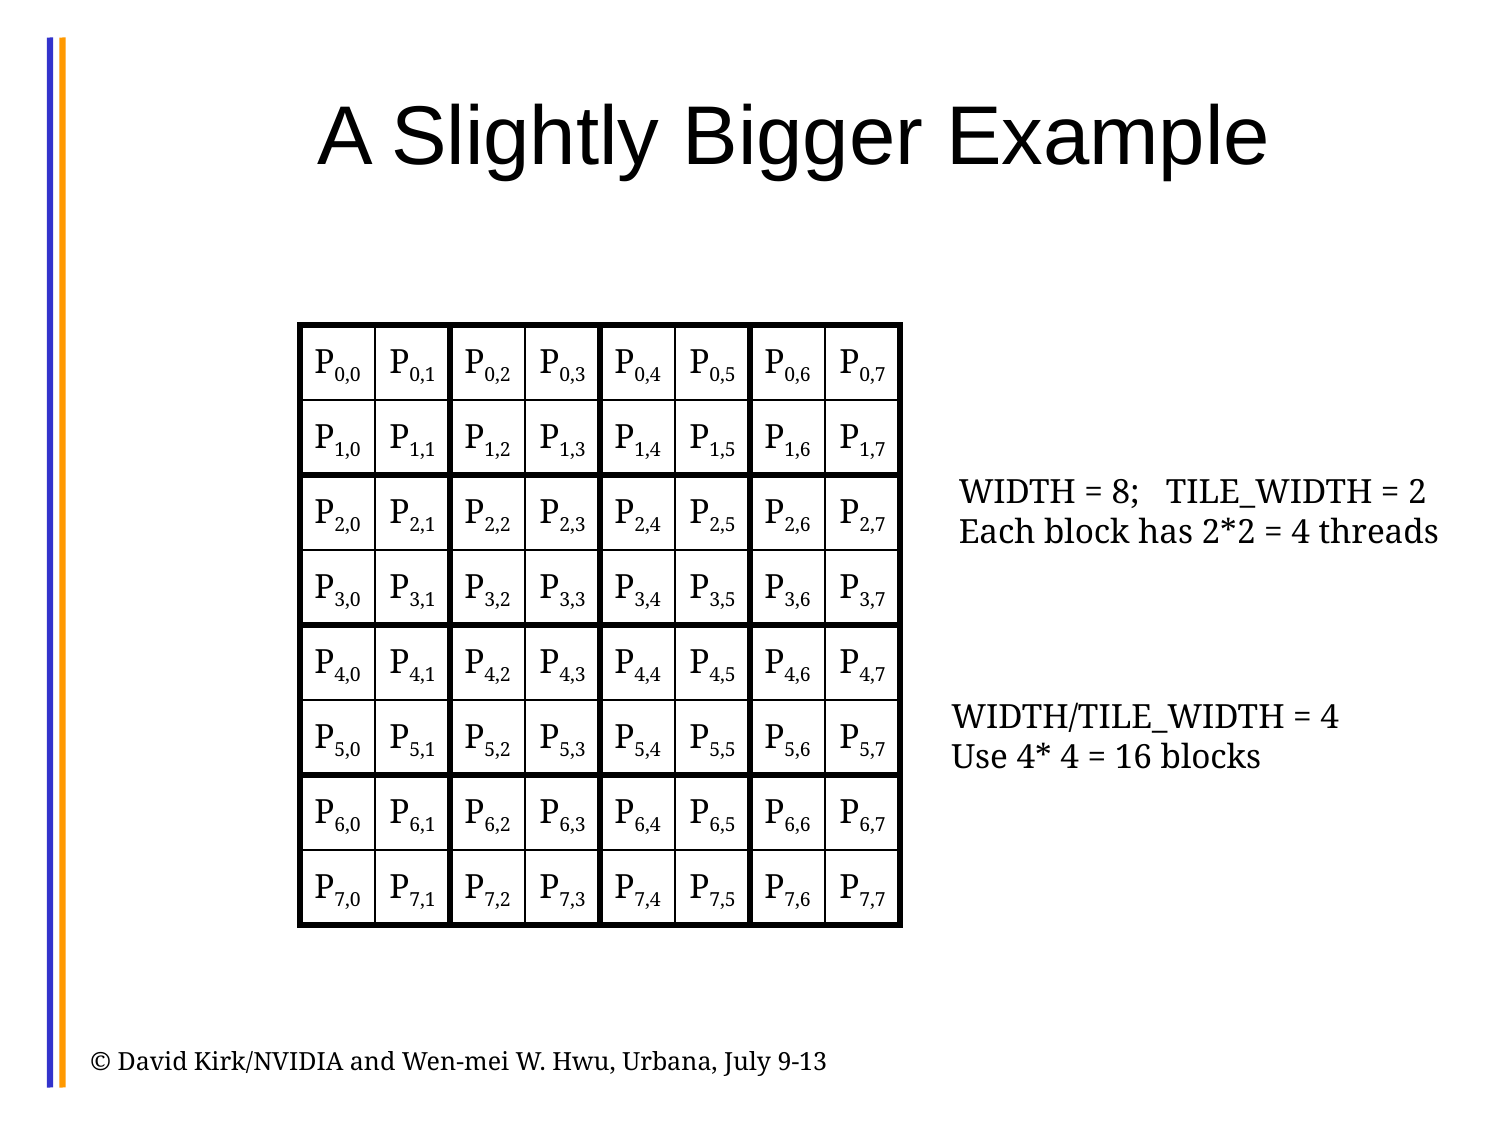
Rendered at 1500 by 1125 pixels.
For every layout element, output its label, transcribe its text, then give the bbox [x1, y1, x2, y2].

text_box [299, 624, 449, 774]
title A Slightly Bigger Example [112, 37, 1475, 225]
text_box [749, 774, 900, 925]
text_box WIDTH/TILE_WIDTH = 4 Use 4* 4 = 16 blocks [936, 687, 1355, 783]
text_box [599, 474, 749, 624]
text_box [299, 324, 449, 474]
text_box [749, 474, 900, 624]
footer © David Kirk/NVIDIA and Wen-mei W. Hwu, Urbana, July 9-13 [74, 1037, 888, 1113]
text_box [449, 474, 599, 624]
text_box [449, 324, 599, 474]
text_box [299, 474, 449, 624]
text_box WIDTH = 8; TILE_WIDTH = 2 Each block has 2*2 = 4 threads [944, 462, 1455, 558]
text_box [749, 624, 900, 774]
text_box [599, 774, 749, 925]
text_box [599, 324, 749, 474]
text_box [599, 624, 749, 774]
text_box [299, 774, 449, 925]
text_box [449, 774, 599, 925]
text_box [449, 624, 599, 774]
text_box [749, 324, 900, 474]
